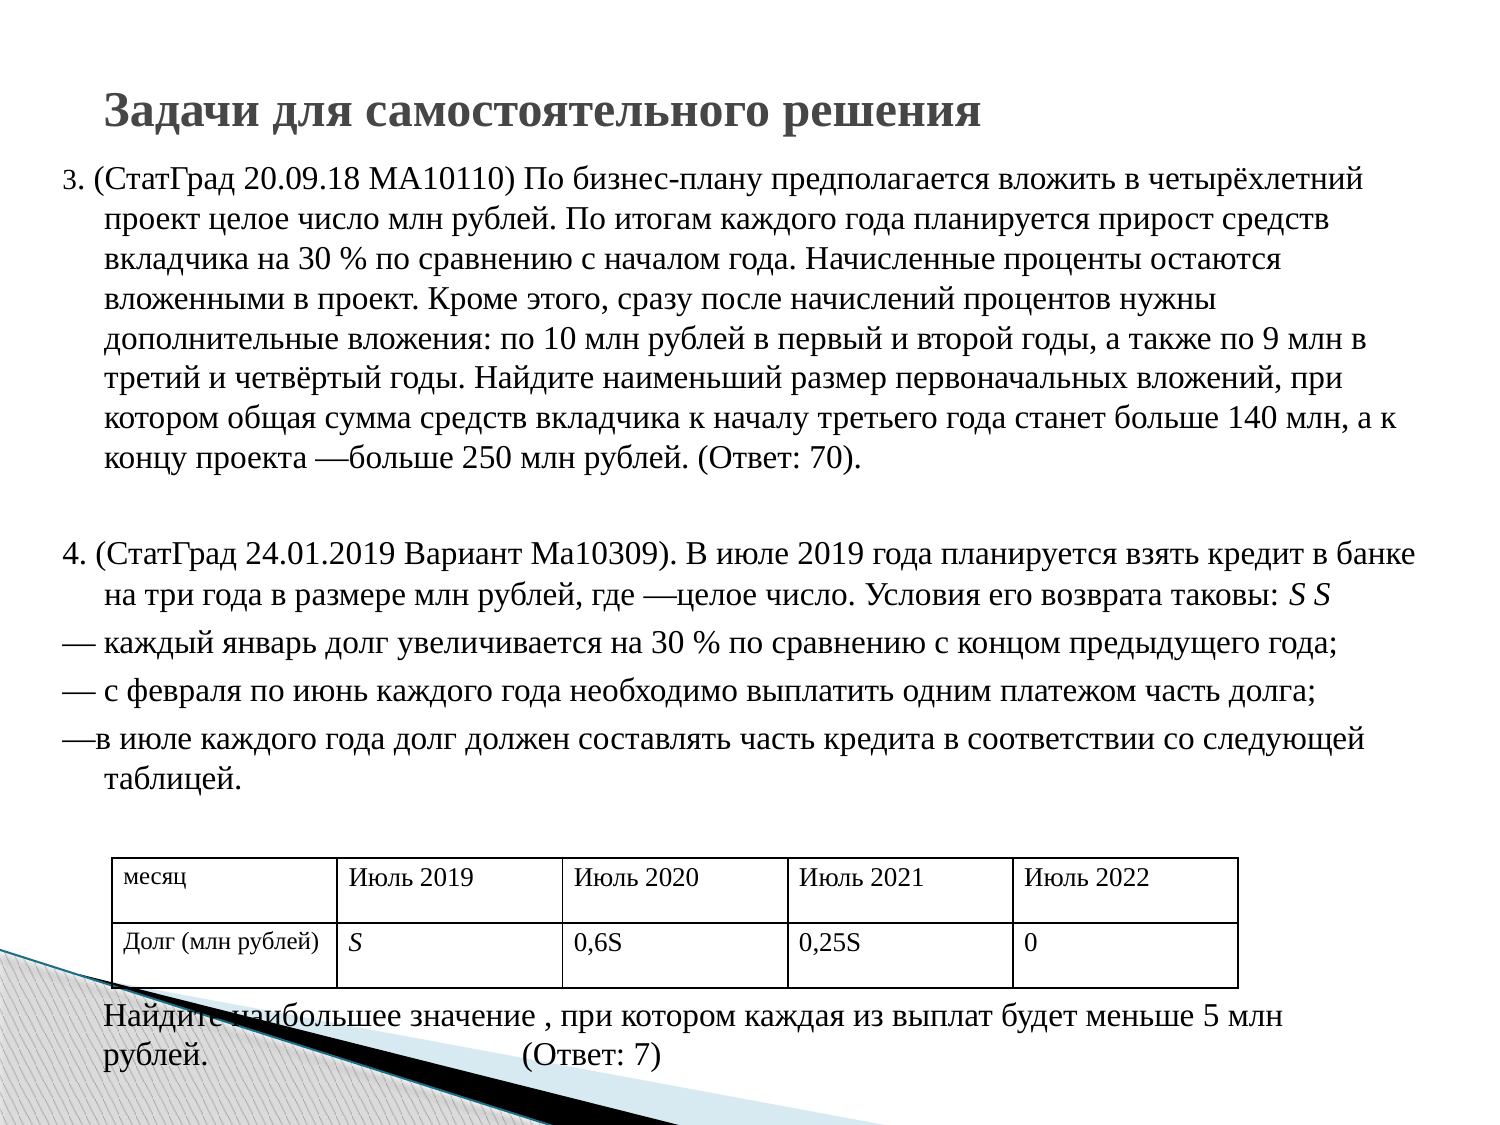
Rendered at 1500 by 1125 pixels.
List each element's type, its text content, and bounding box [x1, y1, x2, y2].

list 3. (СтатГрад 20.09.18 МА10110) По бизнес-плану предполагается вложить в четырёхлетний проект целое число млн рублей. По итогам каждого года планируется прирост средств вкладчика на 30 % по сравнению с началом года. Начисленные проценты остаются вложенными в проект. Кроме этого, сразу после начислений процентов нужны дополнительные вложения: по 10 млн рублей в первый и второй годы, а также по 9 млн в третий и четвёртый годы. Найдите наименьший размер первоначальных вложений, при котором общая сумма средств вкладчика к началу третьего года станет больше 140 млн, а к концу проекта —больше 250 млн рублей. (Ответ: 70). 4. (СтатГрад 24.01.2019 Вариант Ма10309). В июле 2019 года планируется взять кредит в банке на три года в размере млн рублей, где —целое число. Условия его возврата таковы: S S — каждый январь долг увеличивается на 30 % по сравнению с концом предыдущего года; — с февраля по июнь каждого года необходимо выплатить одним платежом часть долга; —в июле каждого года долг должен составлять часть кредита в соответствии со следующей таблицей. [29, 149, 1436, 986]
title Задачи для самостоятельного решения [88, 54, 1437, 159]
text_box Найдите наибольшее значение , при котором каждая из выплат будет меньше 5 млн рублей. (Ответ: 7) [88, 810, 1400, 1080]
